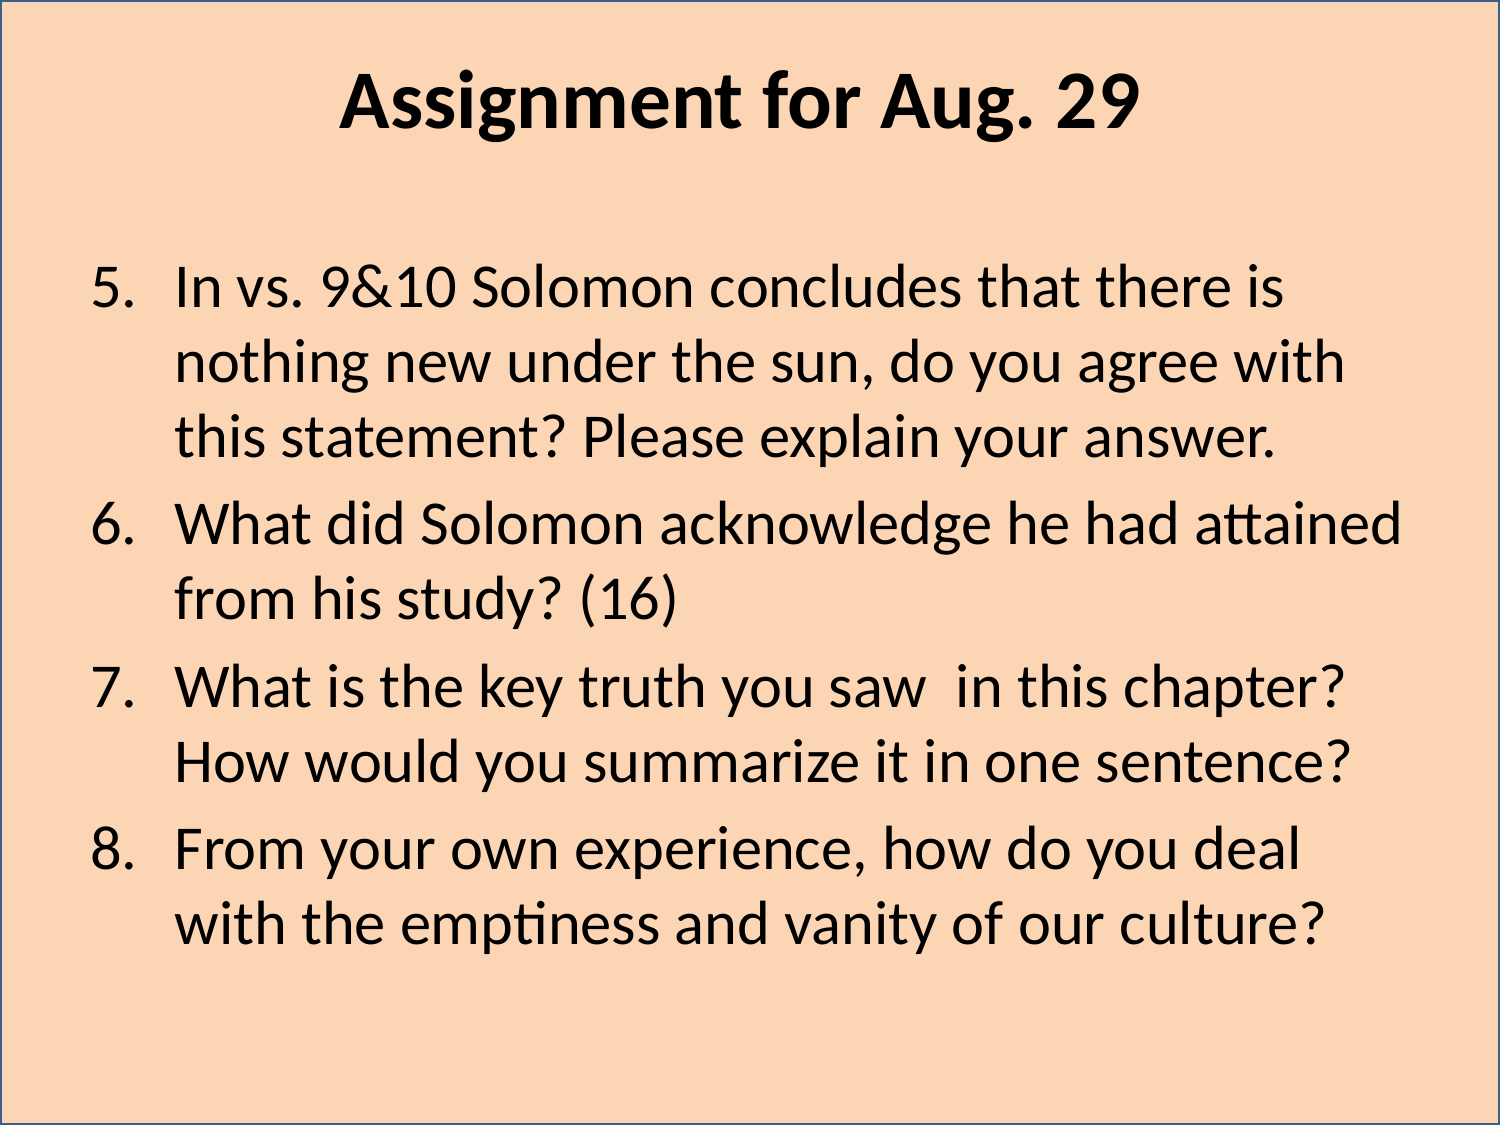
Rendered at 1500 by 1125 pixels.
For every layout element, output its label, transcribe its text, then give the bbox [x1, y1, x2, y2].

text_box [0, 0, 1500, 1125]
list In vs. 9&10 Solomon concludes that there is nothing new under the sun, do you agree with this statement? Please explain your answer. What did Solomon acknowledge he had attained from his study? (16) What is the key truth you saw in this chapter? How would you summarize it in one sentence? From your own experience, how do you deal with the emptiness and vanity of our culture? [75, 237, 1425, 1038]
title Assignment for Aug. 29 [75, 28, 1425, 163]
